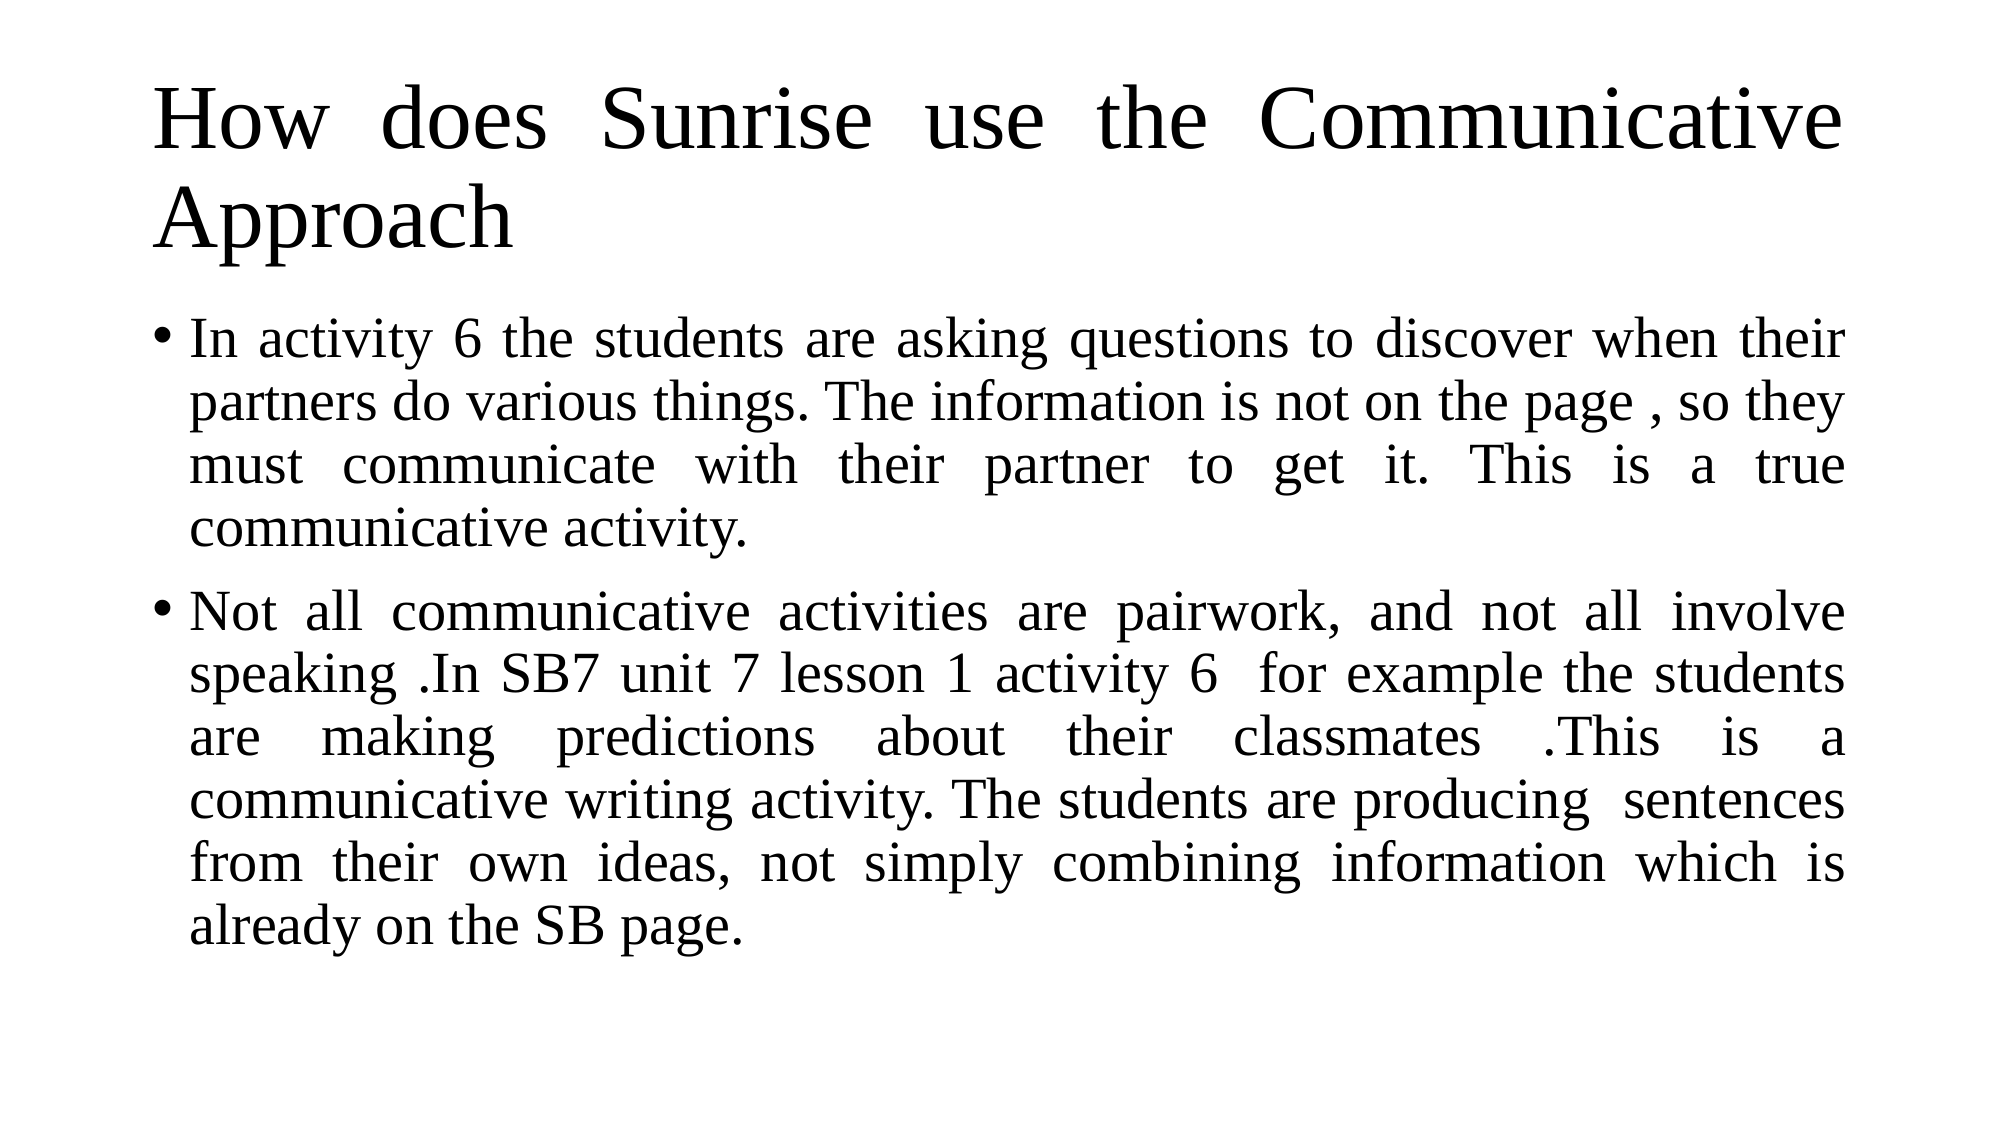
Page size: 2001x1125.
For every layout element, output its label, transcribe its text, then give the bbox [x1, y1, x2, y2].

title How does Sunrise use the Communicative Approach [137, 59, 1863, 278]
list In activity 6 the students are asking questions to discover when their partners do various things. The information is not on the page , so they must communicate with their partner to get it. This is a true communicative activity. Not all communicative activities are pairwork, and not all involve speaking .In SB7 unit 7 lesson 1 activity 6 for example the students are making predictions about their classmates .This is a communicative writing activity. The students are producing sentences from their own ideas, not simply combining information which is already on the SB page. [137, 299, 1863, 1014]
